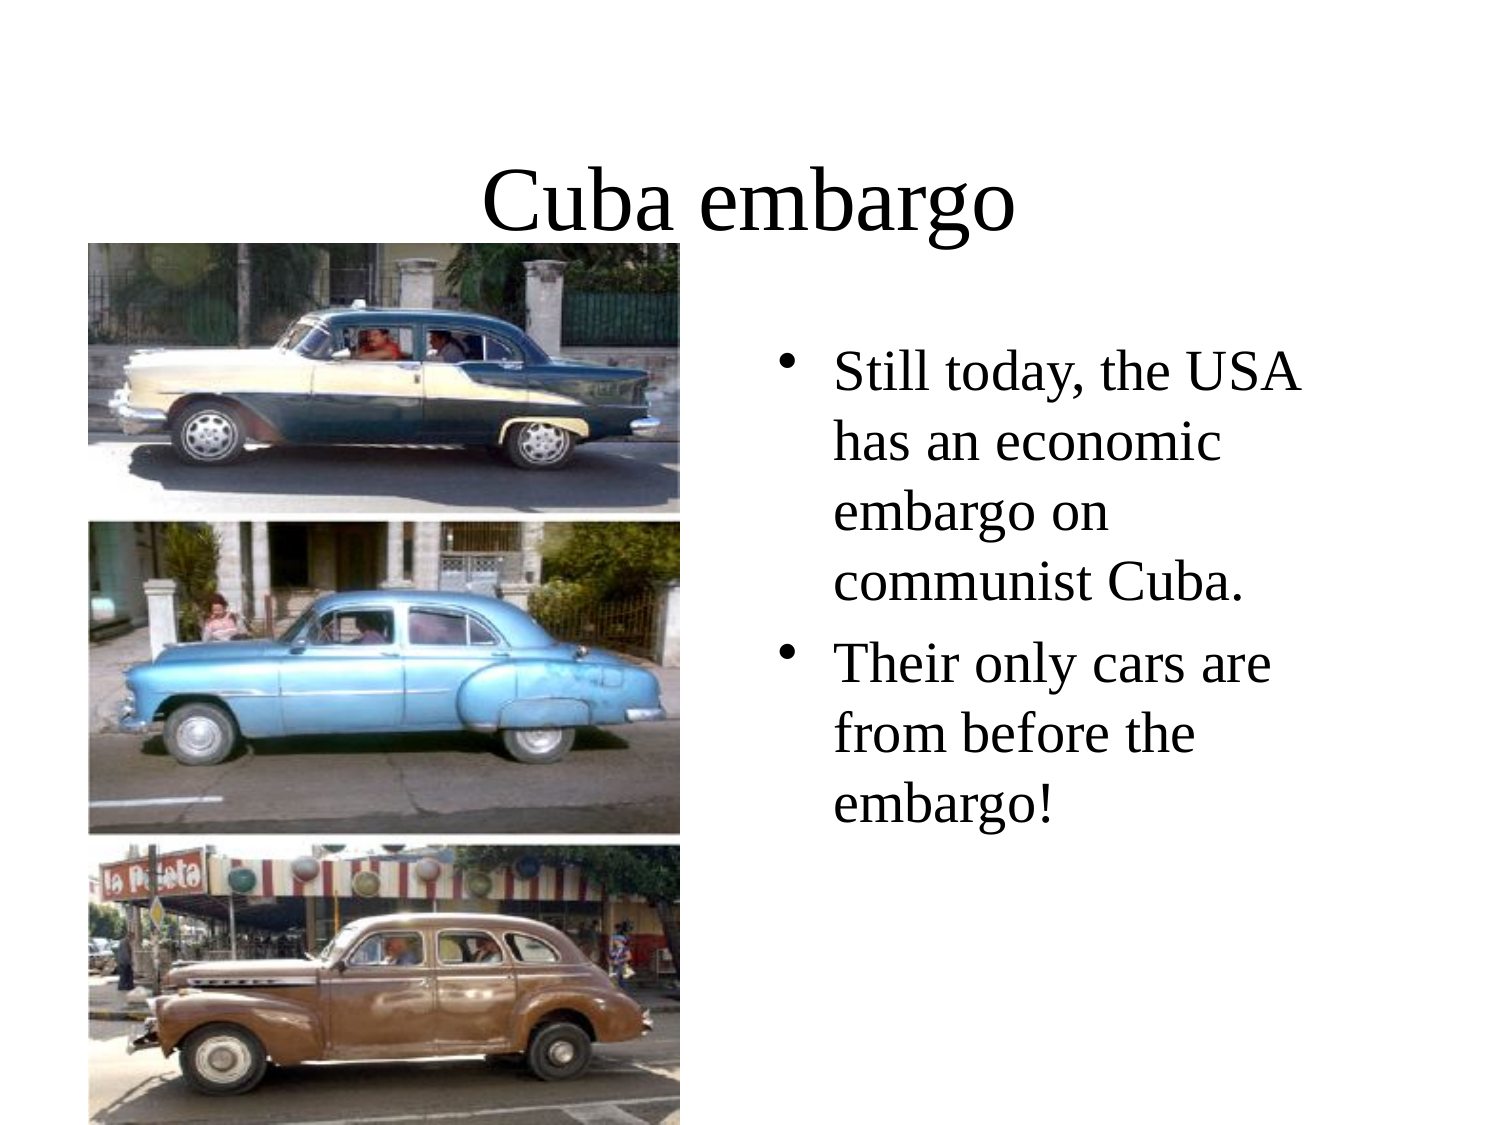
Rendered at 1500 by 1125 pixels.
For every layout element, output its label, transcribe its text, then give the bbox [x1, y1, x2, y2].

list Still today, the USA has an economic embargo on communist Cuba. Their only cars are from before the embargo! [762, 324, 1388, 1000]
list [88, 243, 680, 1125]
title Cuba embargo [112, 99, 1388, 288]
